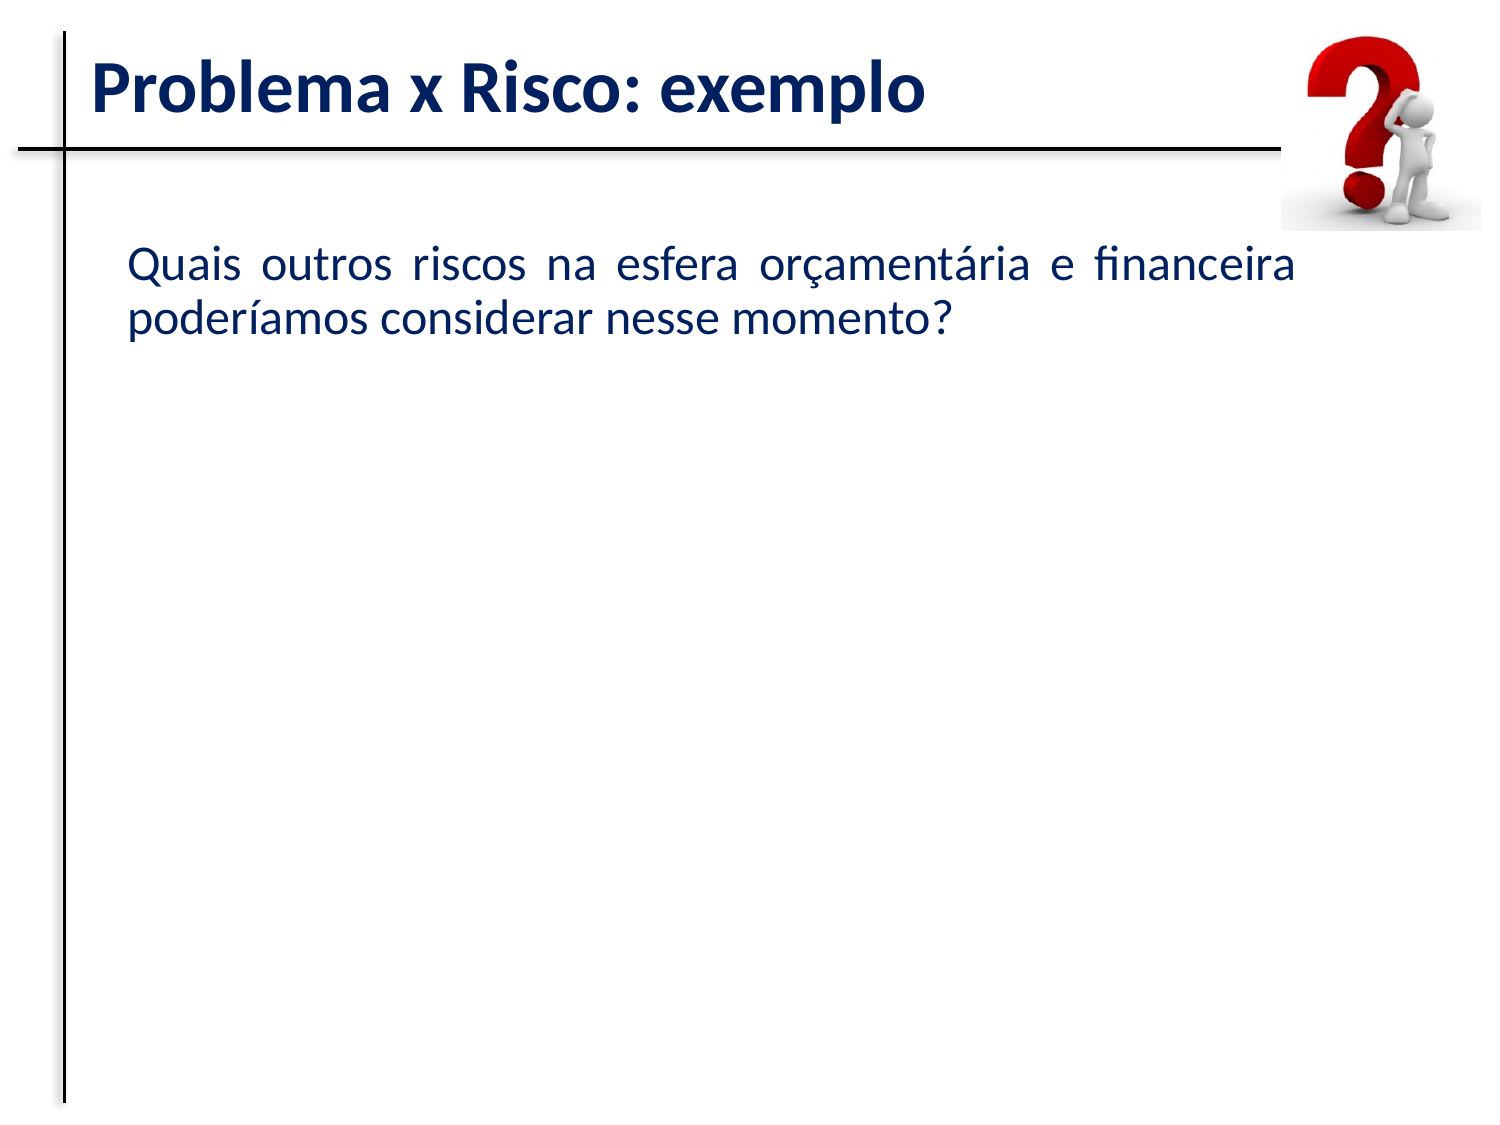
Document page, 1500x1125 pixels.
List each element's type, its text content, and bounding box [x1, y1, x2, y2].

picture [1281, 30, 1481, 231]
list Quais outros riscos na esfera orçamentária e financeira poderíamos considerar nesse momento? [112, 230, 1312, 1069]
text_box Problema x Risco: exemplo [76, 30, 1281, 145]
